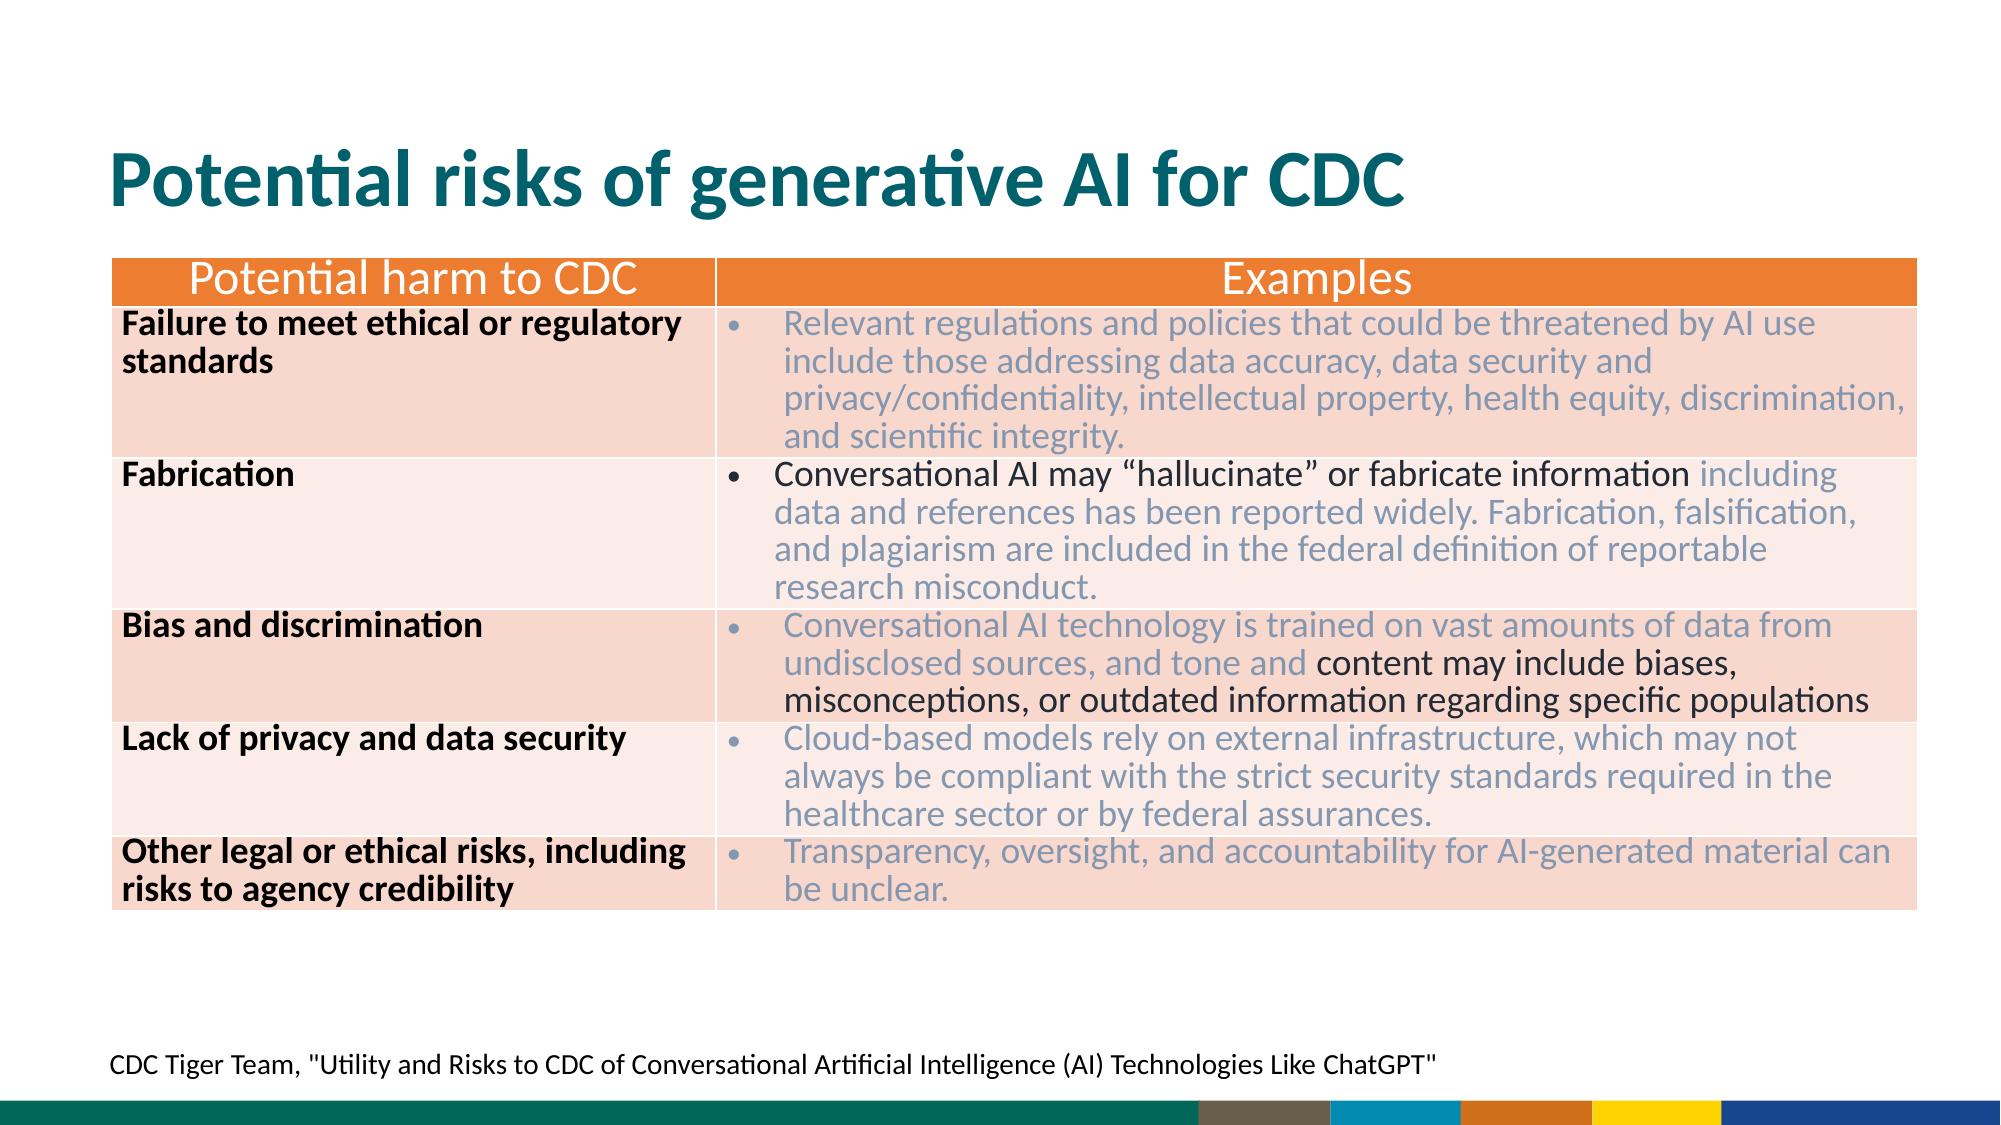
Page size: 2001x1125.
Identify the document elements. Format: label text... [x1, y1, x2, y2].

table_cell Bias and discrimination [112, 610, 715, 722]
table_cell Fabrication [112, 459, 715, 608]
table_cell Failure to meet ethical or regulatory standards [112, 308, 715, 457]
table_cell Other legal or ethical risks, including risks to agency credibility [112, 837, 715, 910]
table_cell Lack of privacy and data security [112, 723, 715, 835]
table_cell Conversational AI may “hallucinate” or fabricate information including data and references has been reported widely. Fabrication, falsification, and plagiarism are included in the federal definition of reportable research misconduct. [717, 459, 1917, 608]
list Potential risks of generative AI for CDC [94, 129, 1959, 1077]
table_cell Transparency, oversight, and accountability for AI-generated material can be unclear. [717, 837, 1917, 910]
table_cell Relevant regulations and policies that could be threatened by AI use include those addressing data accuracy, data security and privacy/confidentiality, intellectual property, health equity, discrimination, and scientific integrity. [717, 308, 1917, 457]
table_cell Conversational AI technology is trained on vast amounts of data from undisclosed sources, and tone and content may include biases, misconceptions, or outdated information regarding specific populations [717, 610, 1917, 722]
table_header Potential harm to CDC [112, 258, 715, 306]
text_box CDC Tiger Team, "Utility and Risks to CDC of Conversational Artificial Intelligence (AI) Technologies Like ChatGPT" [94, 1038, 1906, 1089]
table_header Examples [717, 258, 1917, 306]
table_cell Cloud-based models rely on external infrastructure, which may not always be compliant with the strict security standards required in the healthcare sector or by federal assurances. [717, 723, 1917, 835]
